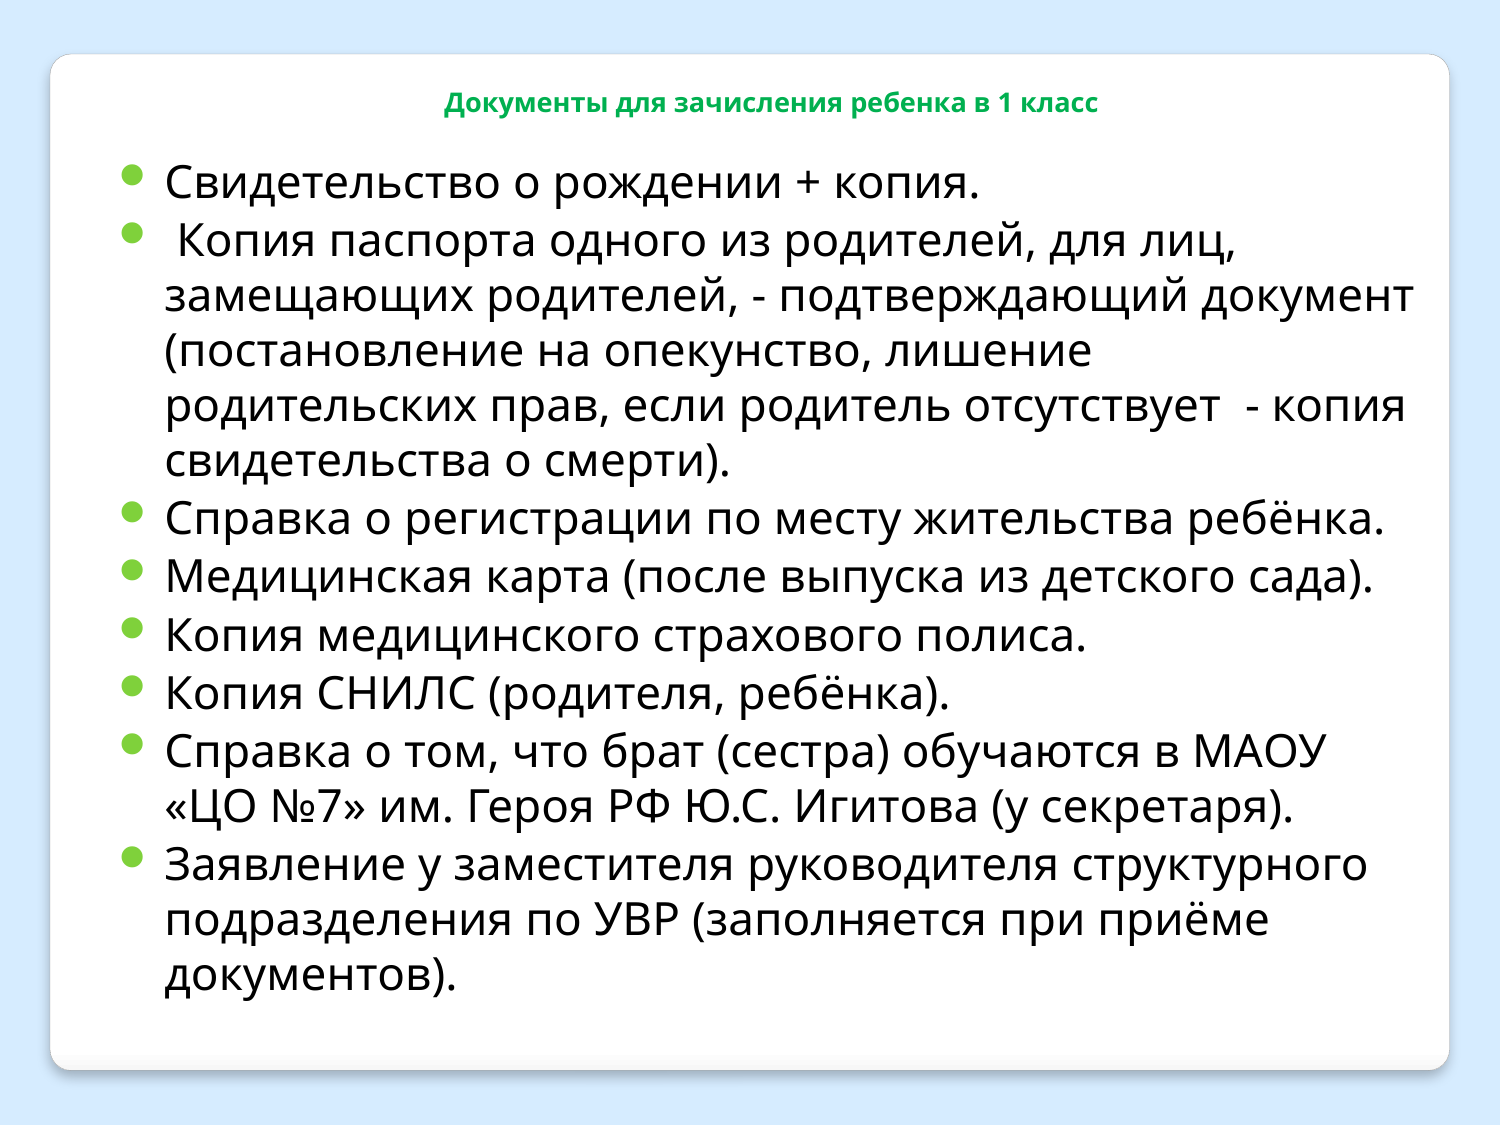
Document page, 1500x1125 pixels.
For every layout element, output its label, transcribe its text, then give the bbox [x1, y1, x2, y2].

list Свидетельство о рождении + копия. Копия паспорта одного из родителей, для лиц, замещающих родителей, - подтверждающий документ (постановление на опекунство, лишение родительских прав, если родитель отсутствует - копия свидетельства о смерти). Справка о регистрации по месту жительства ребёнка. Медицинская карта (после выпуска из детского сада). Копия медицинского страхового полиса. Копия СНИЛС (родителя, ребёнка). Справка о том, что брат (сестра) обучаются в МАОУ «ЦО №7» им. Героя РФ Ю.С. Игитова (у секретаря). Заявление у заместителя руководителя структурного подразделения по УВР (заполняется при приёме документов). [88, 137, 1431, 1035]
title Документы для зачисления ребенка в 1 класс [100, 78, 1443, 126]
